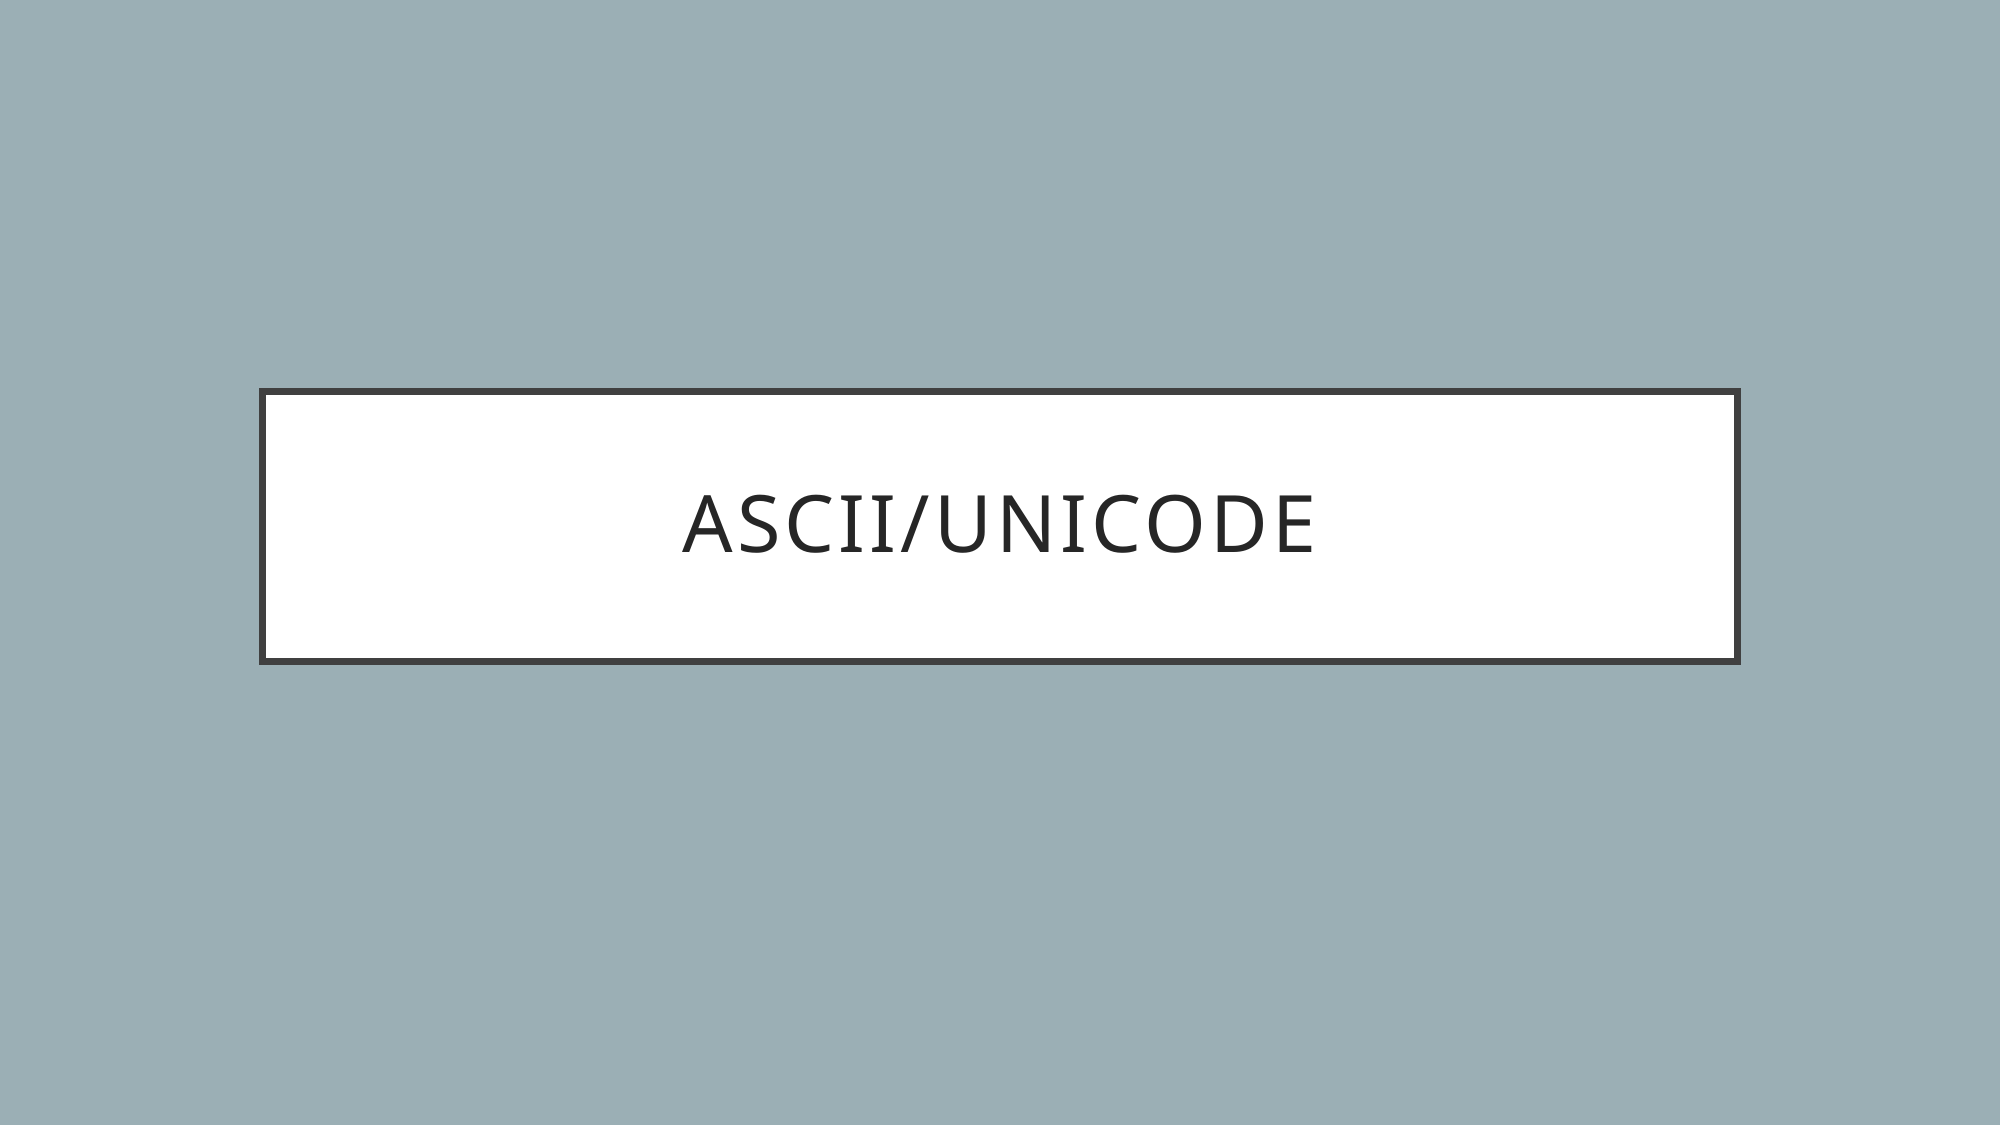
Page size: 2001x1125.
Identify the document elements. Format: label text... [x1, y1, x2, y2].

title ASCII/Unicode [259, 388, 1741, 665]
